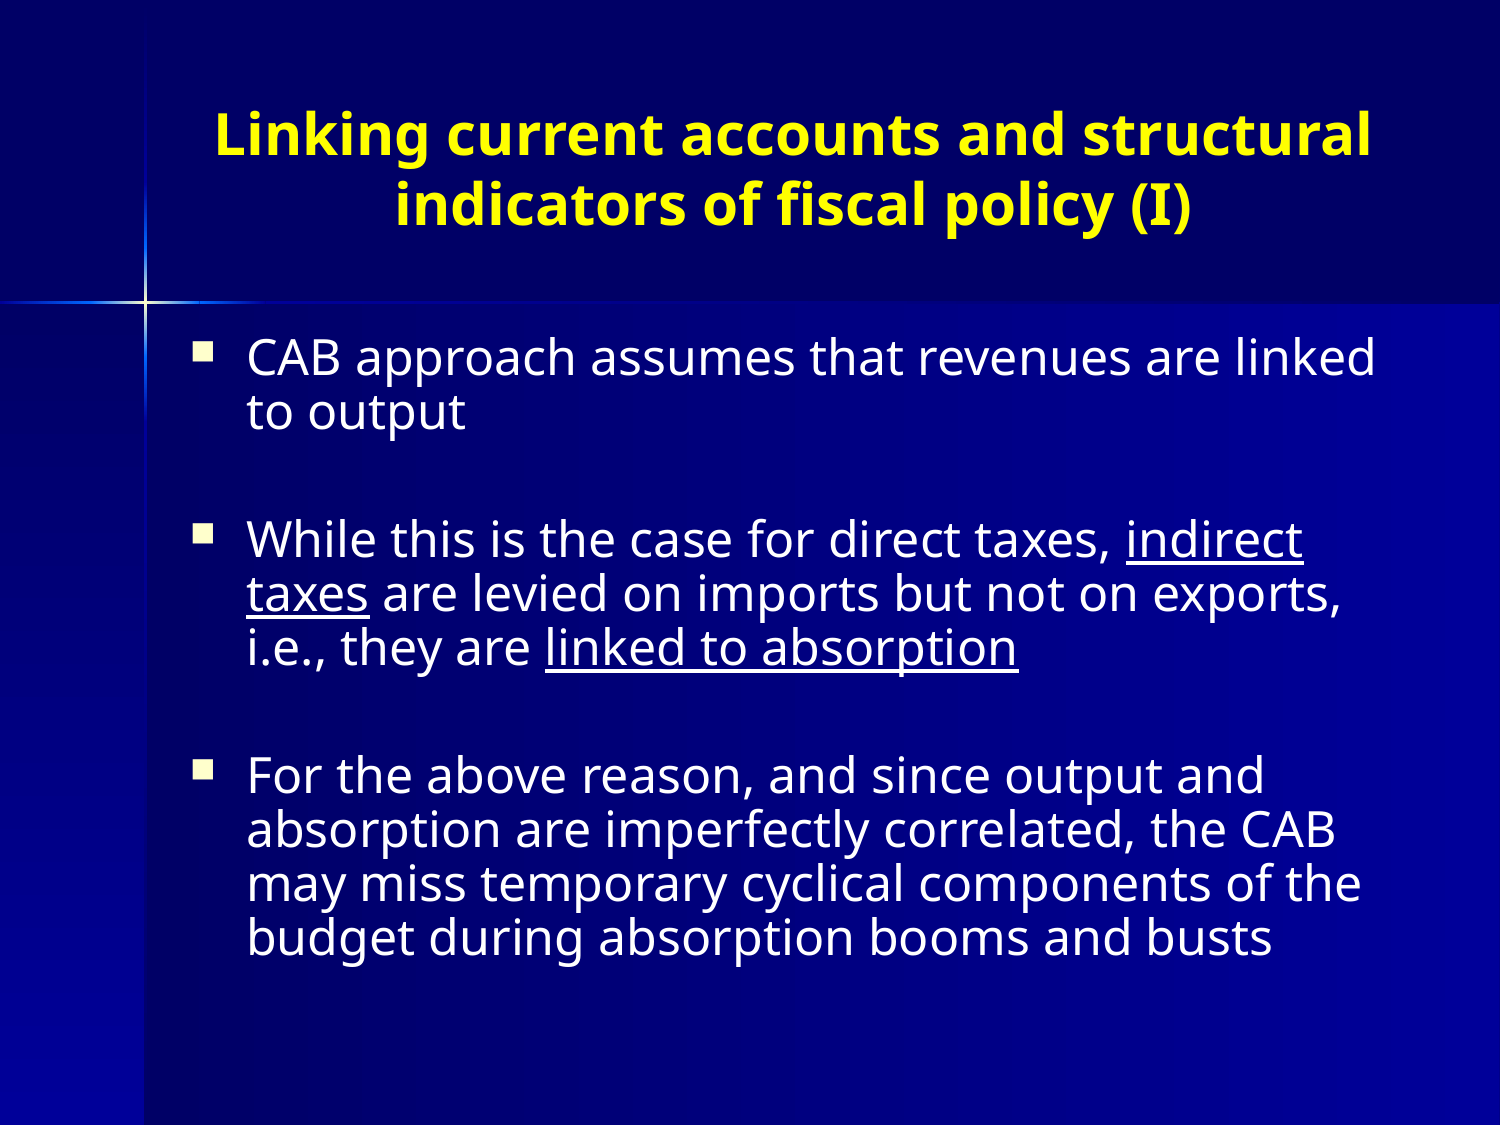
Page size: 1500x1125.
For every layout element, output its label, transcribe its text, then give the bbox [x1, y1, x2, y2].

title Linking current accounts and structural indicators of fiscal policy (I) [174, 50, 1413, 285]
list CAB approach assumes that revenues are linked to output While this is the case for direct taxes, indirect taxes are levied on imports but not on exports, i.e., they are linked to absorption For the above reason, and since output and absorption are imperfectly correlated, the CAB may miss temporary cyclical components of the budget during absorption booms and busts [174, 324, 1413, 1000]
